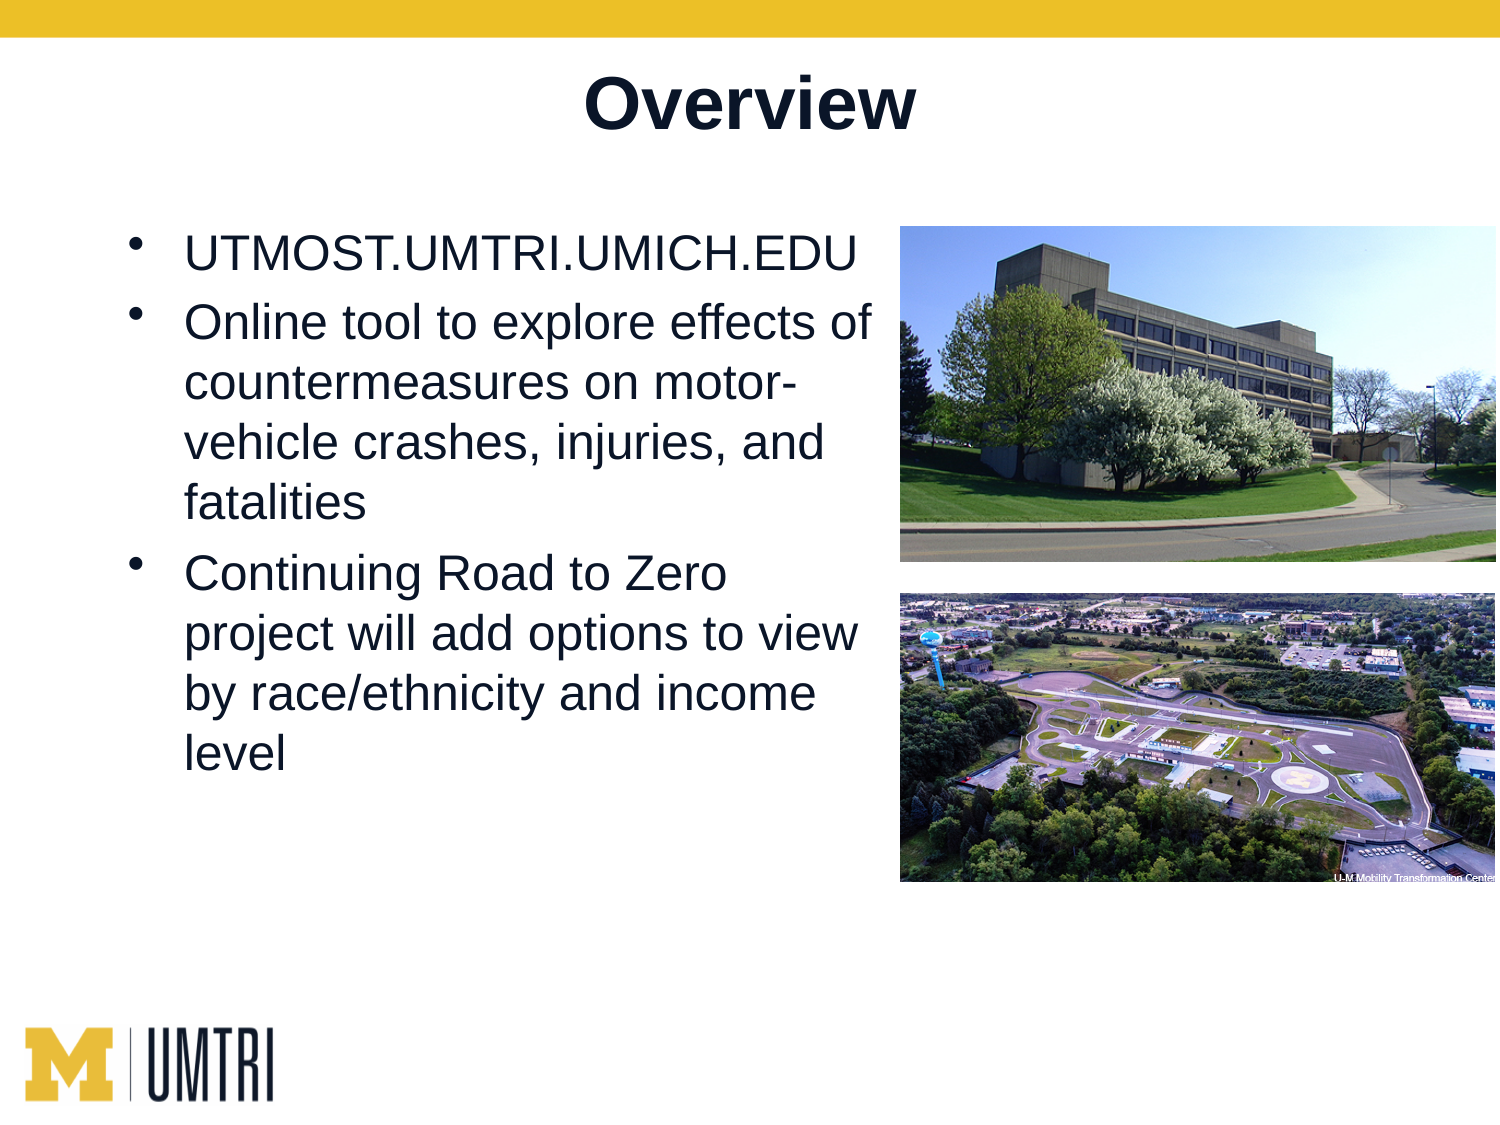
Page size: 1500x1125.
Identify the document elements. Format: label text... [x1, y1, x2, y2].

list UTMOST.UMTRI.UMICH.EDU Online tool to explore effects of countermeasures on motor-vehicle crashes, injuries, and fatalities Continuing Road to Zero project will add options to view by race/ethnicity and income level [112, 212, 888, 888]
picture [24, 1024, 275, 1106]
picture [899, 226, 1496, 562]
picture [899, 593, 1495, 882]
title Overview [0, 37, 1500, 163]
